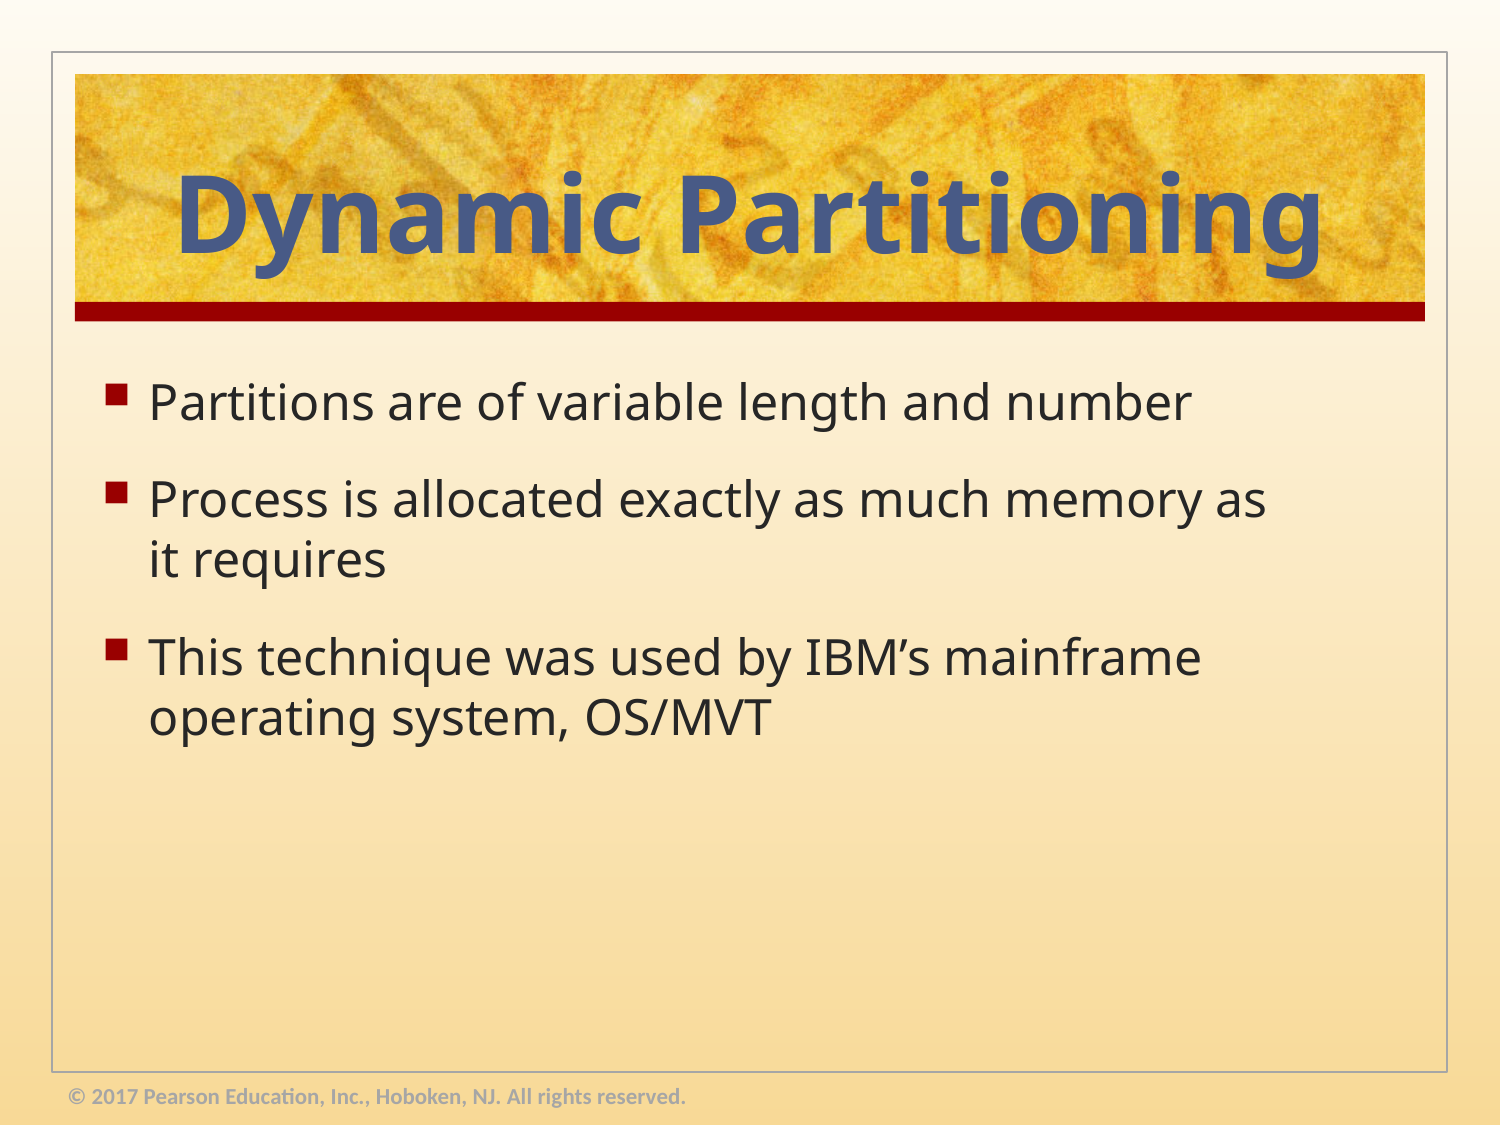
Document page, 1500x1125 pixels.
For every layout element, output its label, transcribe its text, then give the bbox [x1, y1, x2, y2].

title Dynamic Partitioning [108, 74, 1392, 275]
picture [75, 74, 1425, 301]
list Partitions are of variable length and number Process is allocated exactly as much memory as it requires This technique was used by IBM’s mainframe operating system, OS/MVT [87, 362, 1313, 1125]
footer © 2017 Pearson Education, Inc., Hoboken, NJ. All rights reserved. [52, 1065, 1175, 1125]
